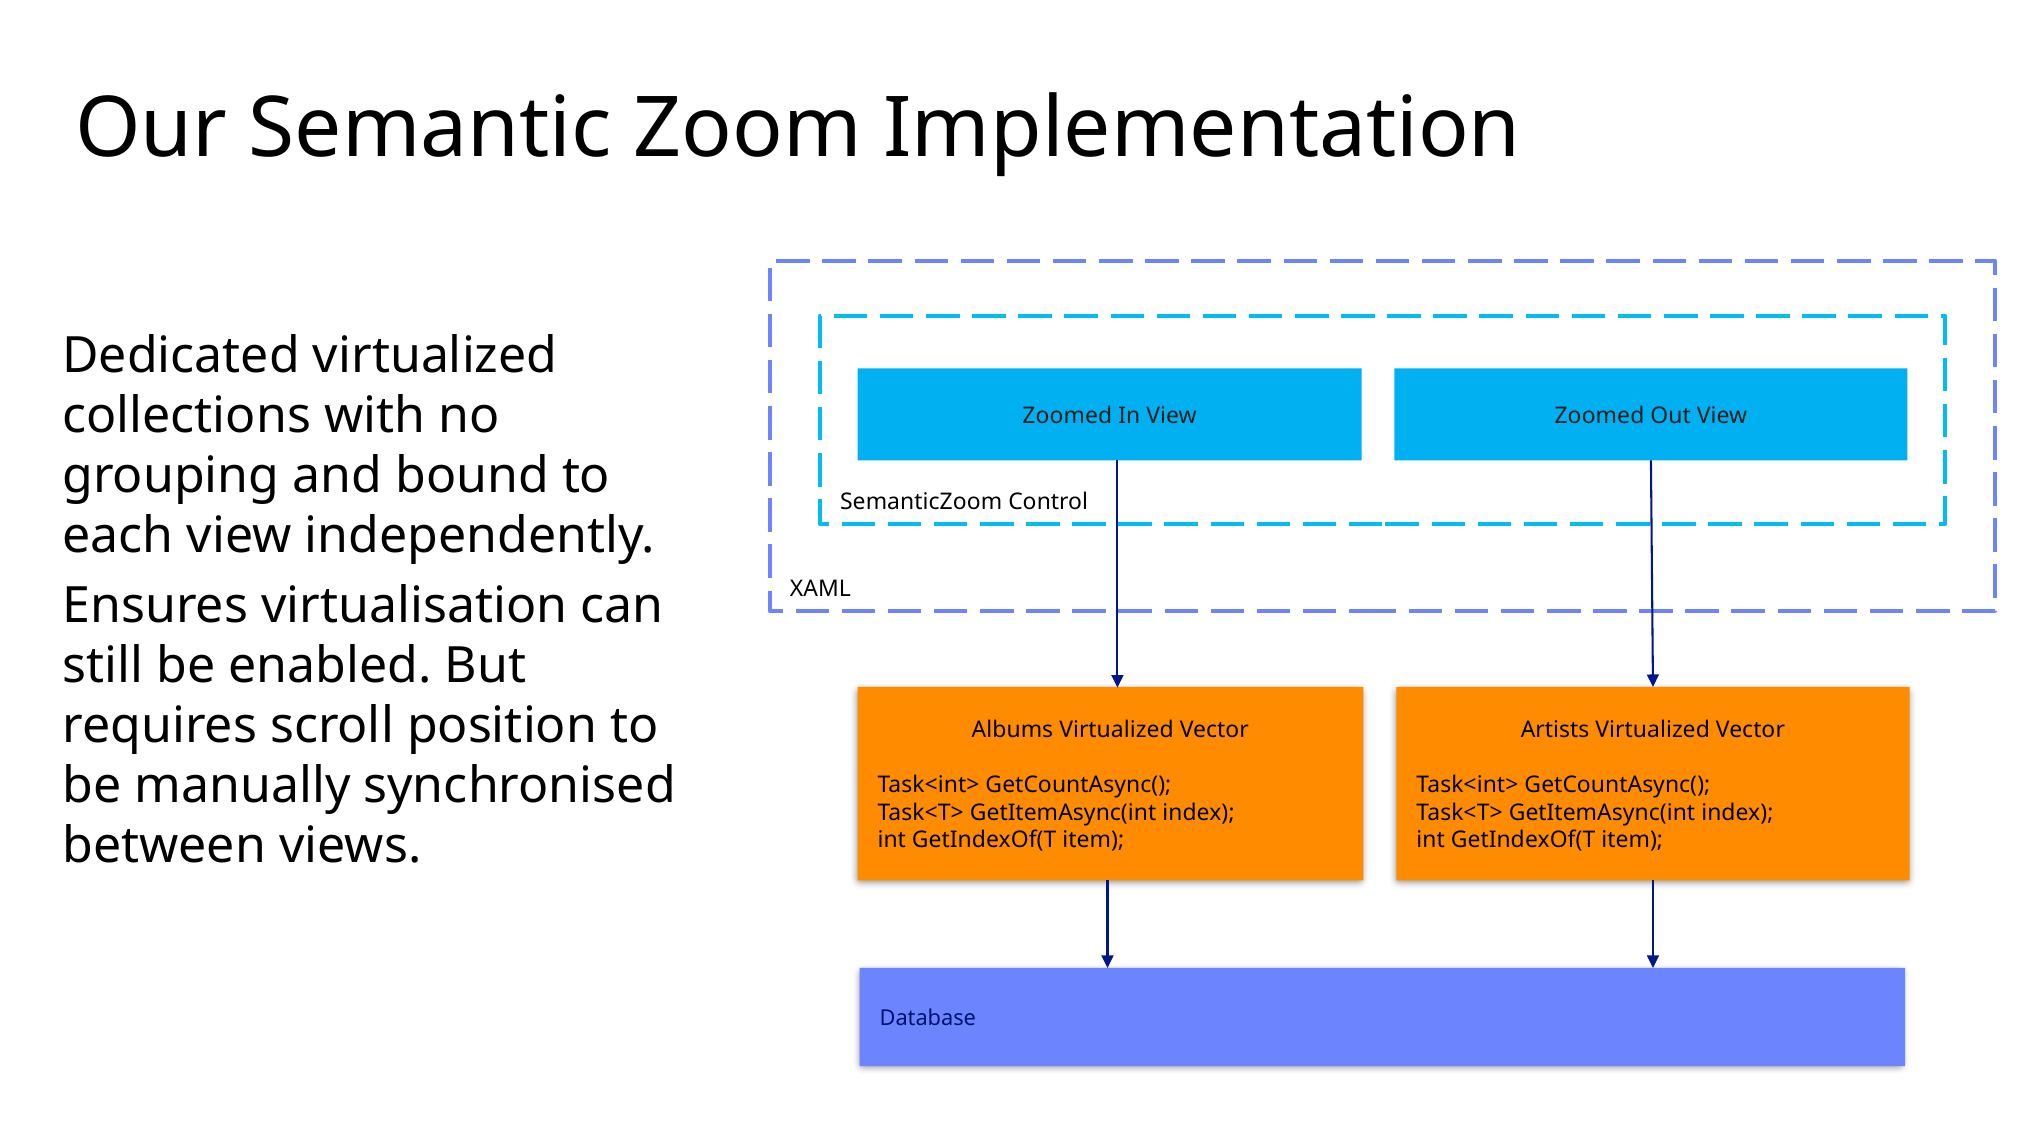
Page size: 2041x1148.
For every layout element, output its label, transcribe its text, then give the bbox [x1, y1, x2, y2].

text_box Database [859, 967, 1906, 1067]
text_box Artists Virtualized Vector Task<int> GetCountAsync(); Task<T> GetItemAsync(int index); int GetIndexOf(T item); [1396, 686, 1910, 881]
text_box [1650, 460, 1654, 688]
title Our Semantic Zoom Implementation [45, 48, 1996, 199]
text_box Albums Virtualized Vector Task<int> GetCountAsync(); Task<T> GetItemAsync(int index); int GetIndexOf(T item); [857, 686, 1364, 881]
list Dedicated virtualized collections with no grouping and bound to each view independently. Ensures virtualisation can still be enabled. But requires scroll position to be manually synchronised between views. [32, 298, 729, 1124]
text_box XAML [768, 259, 1997, 613]
